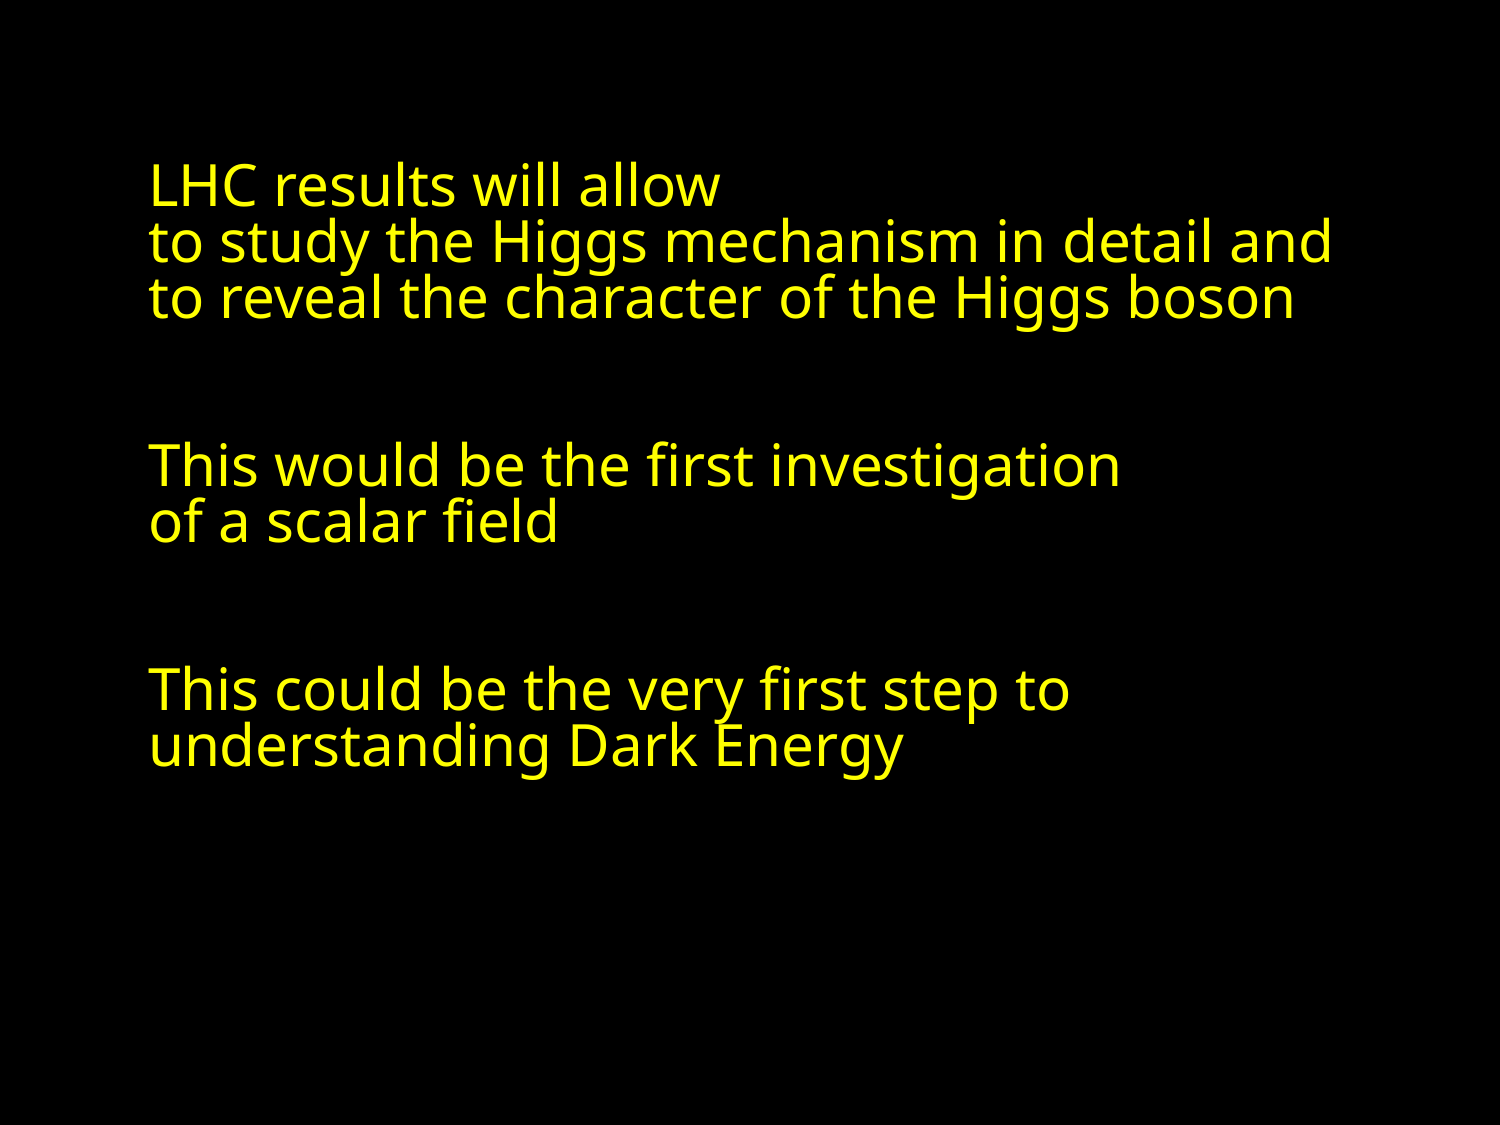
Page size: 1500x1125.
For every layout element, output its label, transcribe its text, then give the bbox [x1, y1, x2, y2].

list LHC results will allow to study the Higgs mechanism in detail and to reveal the character of the Higgs boson This would be the first investigation of a scalar field This could be the very first step to understanding Dark Energy [87, 136, 1424, 859]
